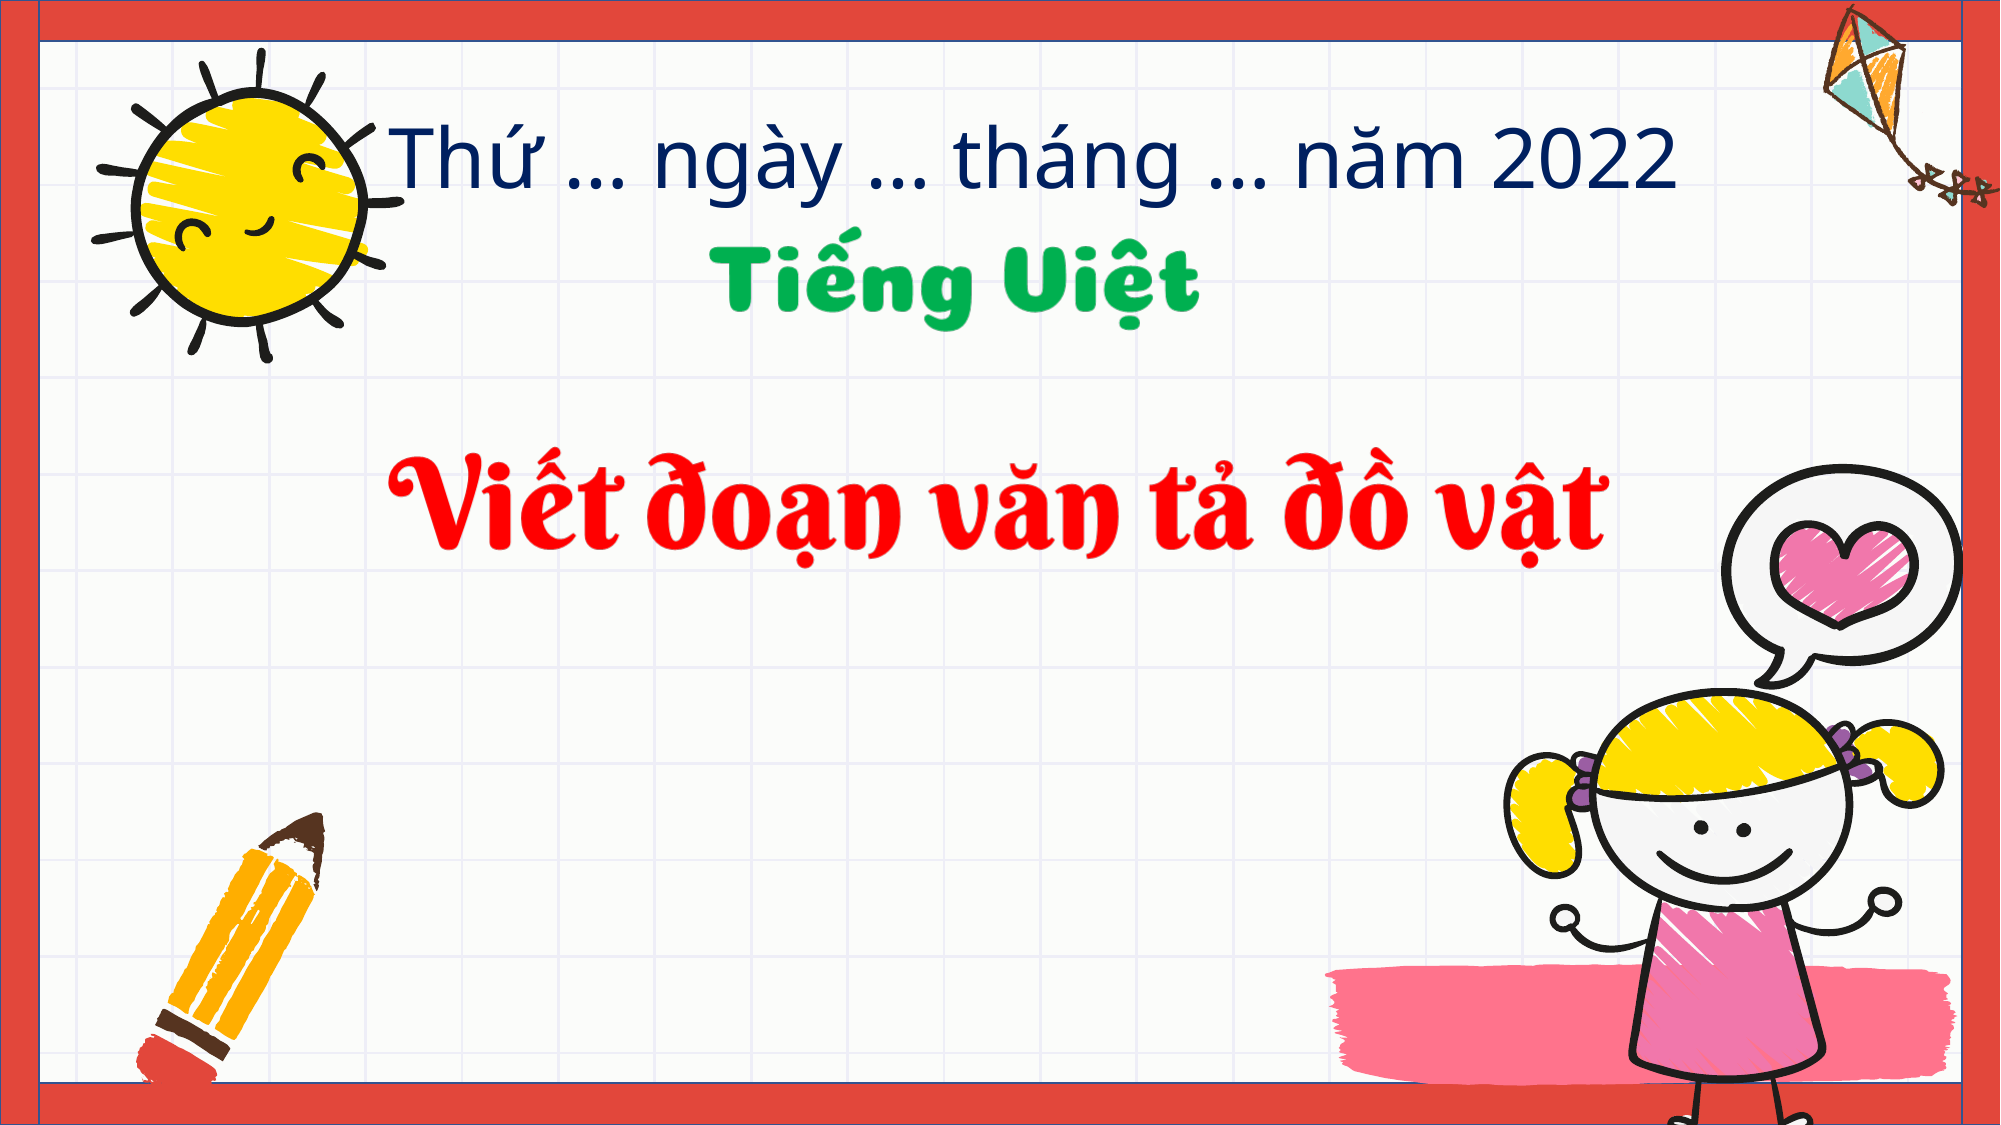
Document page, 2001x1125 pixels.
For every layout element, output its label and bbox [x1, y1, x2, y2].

picture [91, 56, 399, 361]
picture [1321, 462, 1963, 1125]
picture [1822, 3, 2000, 209]
picture [129, 829, 350, 1100]
picture [294, 198, 1700, 656]
text_box [0, 0, 2000, 1125]
